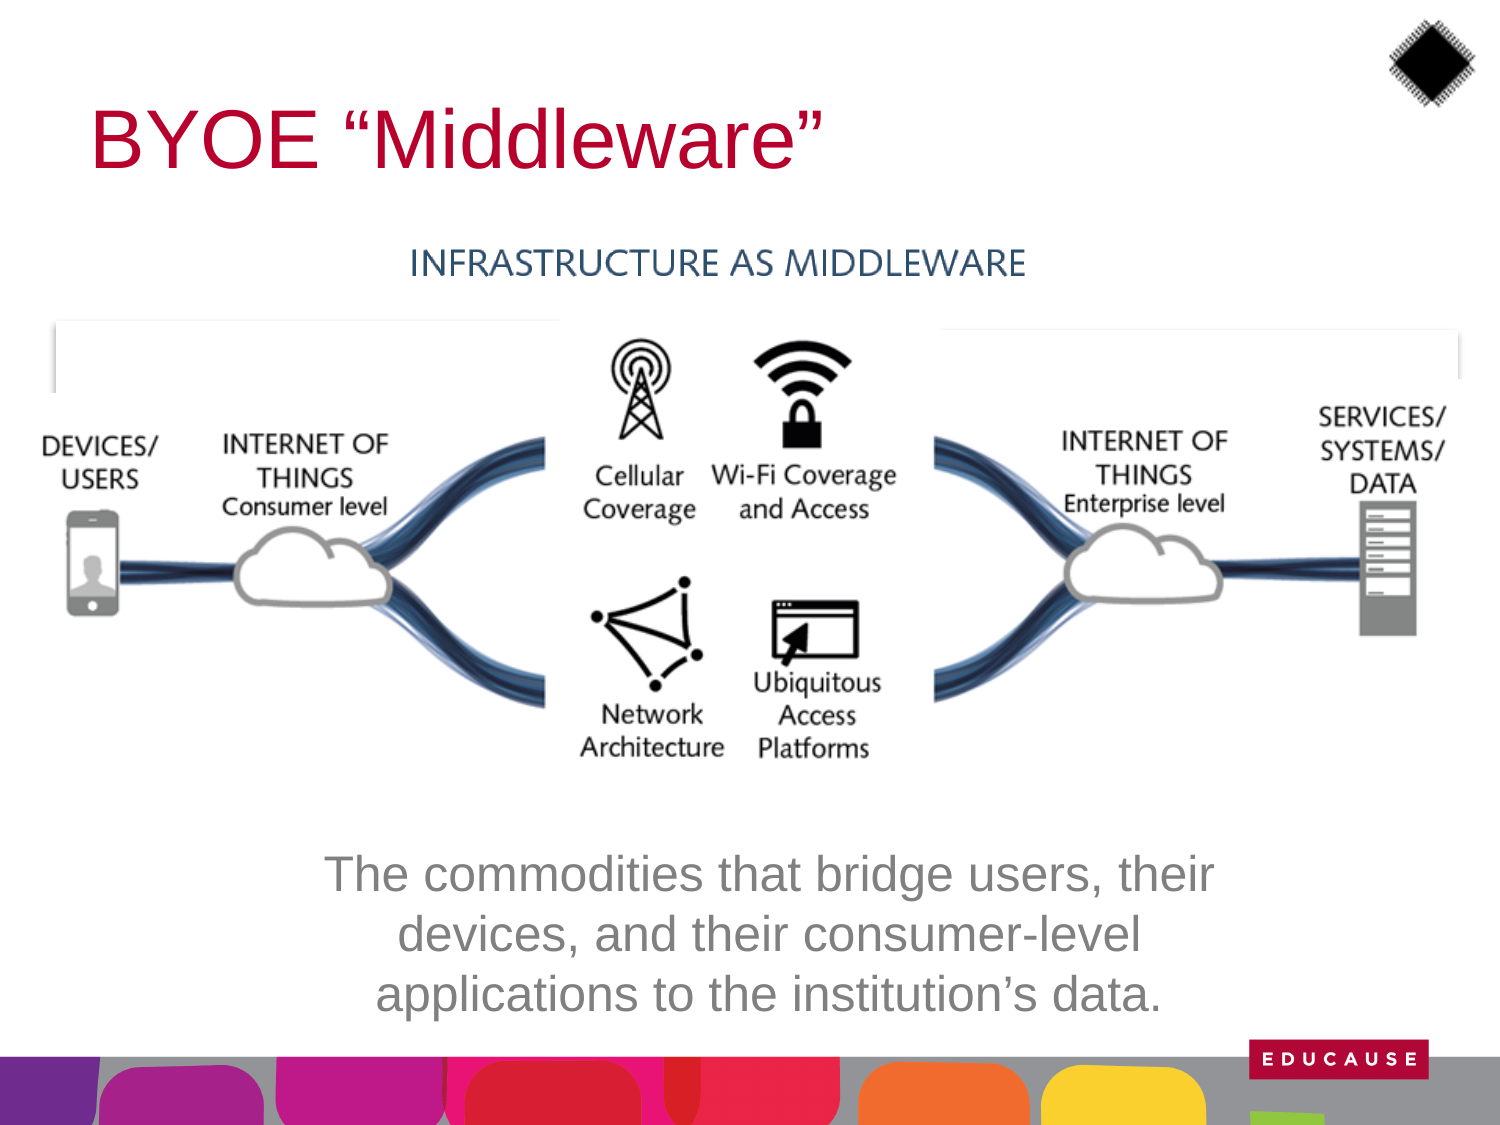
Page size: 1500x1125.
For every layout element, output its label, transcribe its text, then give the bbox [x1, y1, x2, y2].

title BYOE “Middleware” [75, 94, 1414, 203]
picture [0, 0, 1500, 1125]
list The commodities that bridge users, their devices, and their consumer-level applications to the institution’s data. [262, 834, 1277, 988]
